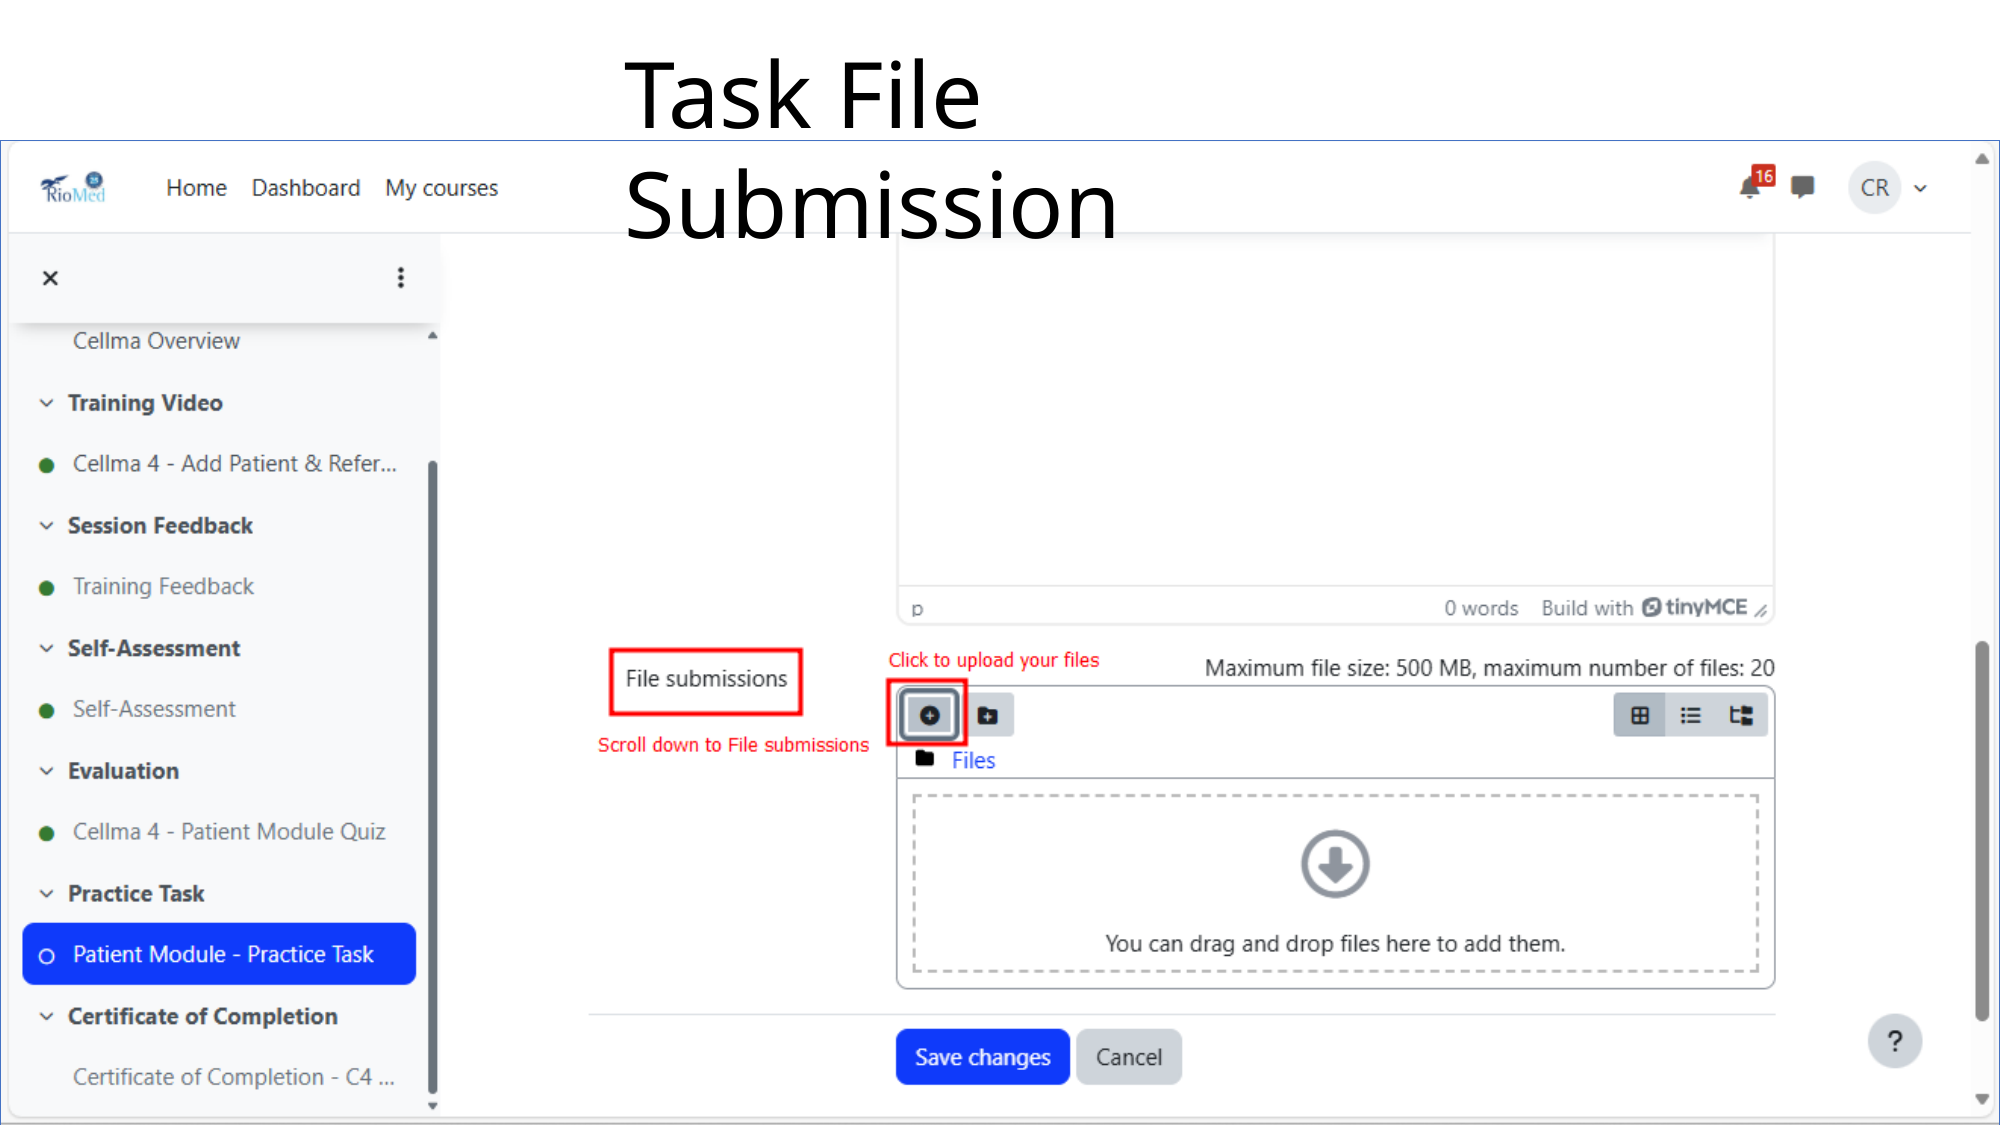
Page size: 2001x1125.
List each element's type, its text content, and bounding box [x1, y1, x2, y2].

text_box Task File Submission [609, 29, 1466, 139]
picture [0, 139, 2000, 1125]
